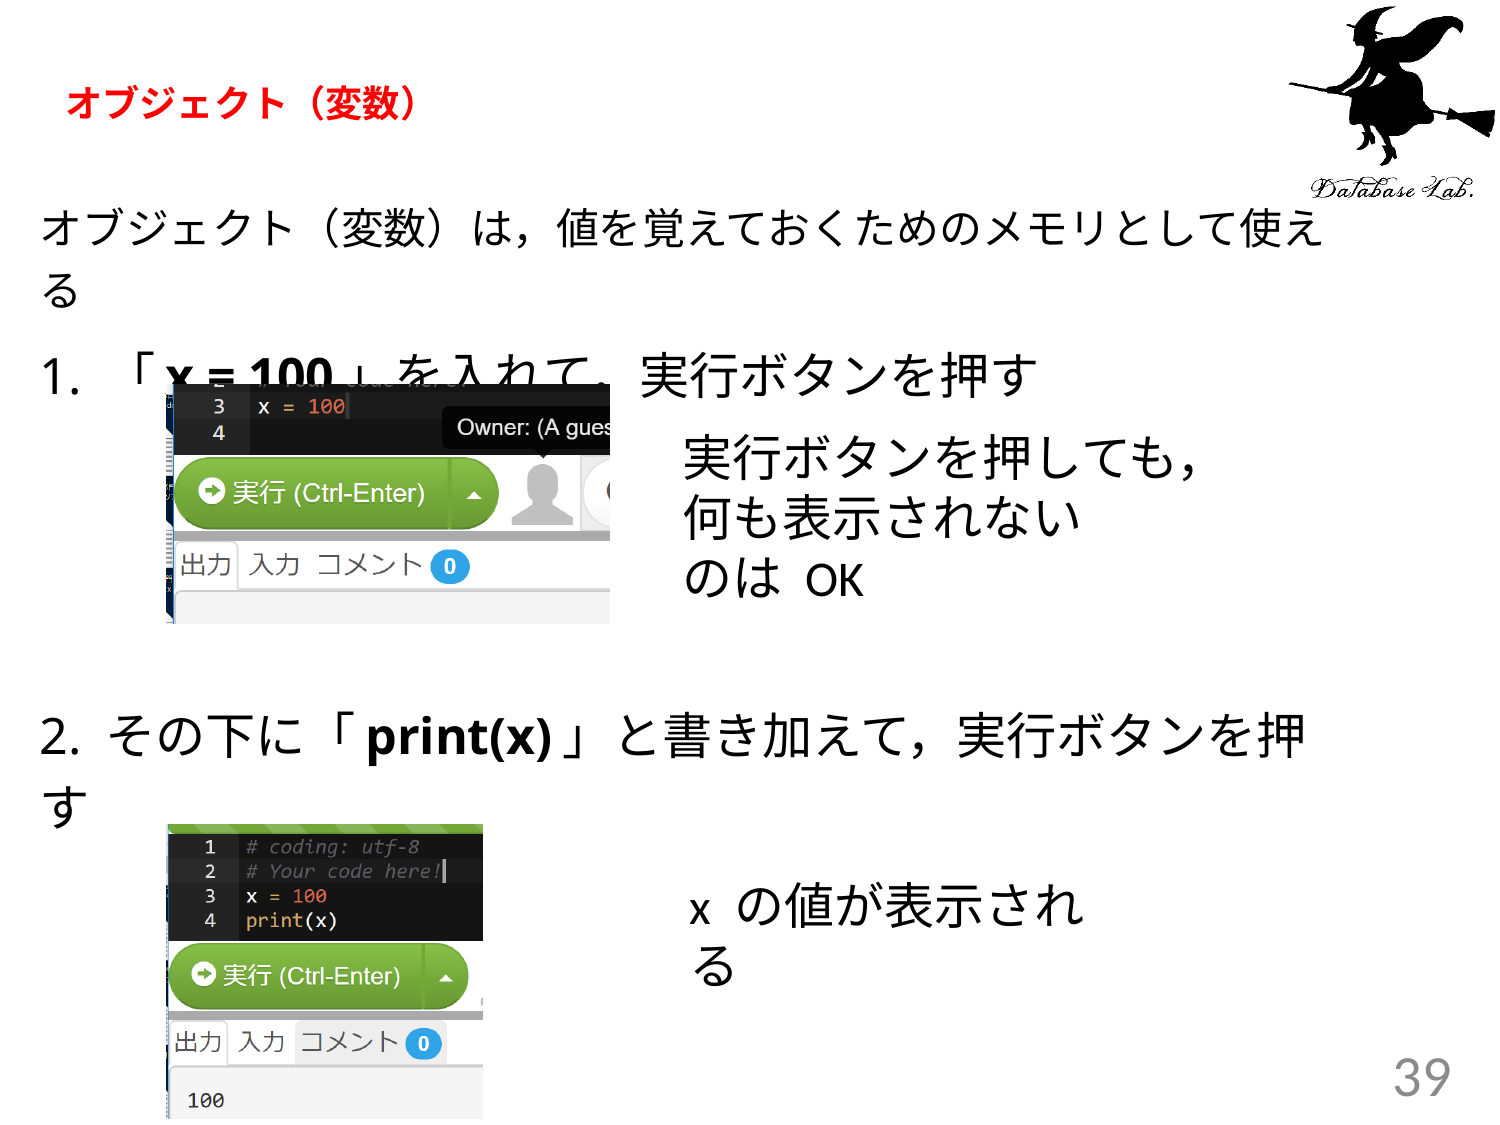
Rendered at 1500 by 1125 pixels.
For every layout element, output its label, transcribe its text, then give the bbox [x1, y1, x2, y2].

title オブジェクト（変数） [50, 77, 1158, 133]
picture [166, 824, 483, 1119]
list オブジェクト（変数）は，値を覚えておくためのメモリとして使える 1. 「x = 100」を入れて，実行ボタンを押す 2. その下に「print(x)」と書き加えて，実行ボタンを押す [24, 183, 1359, 851]
picture [1284, 2, 1499, 204]
slide_number 39 [1129, 1042, 1467, 1103]
text_box x の値が表示される [674, 867, 1130, 1003]
text_box 実行ボタンを押しても， 何も表示されない のは OK [667, 418, 1242, 614]
picture [166, 384, 610, 624]
